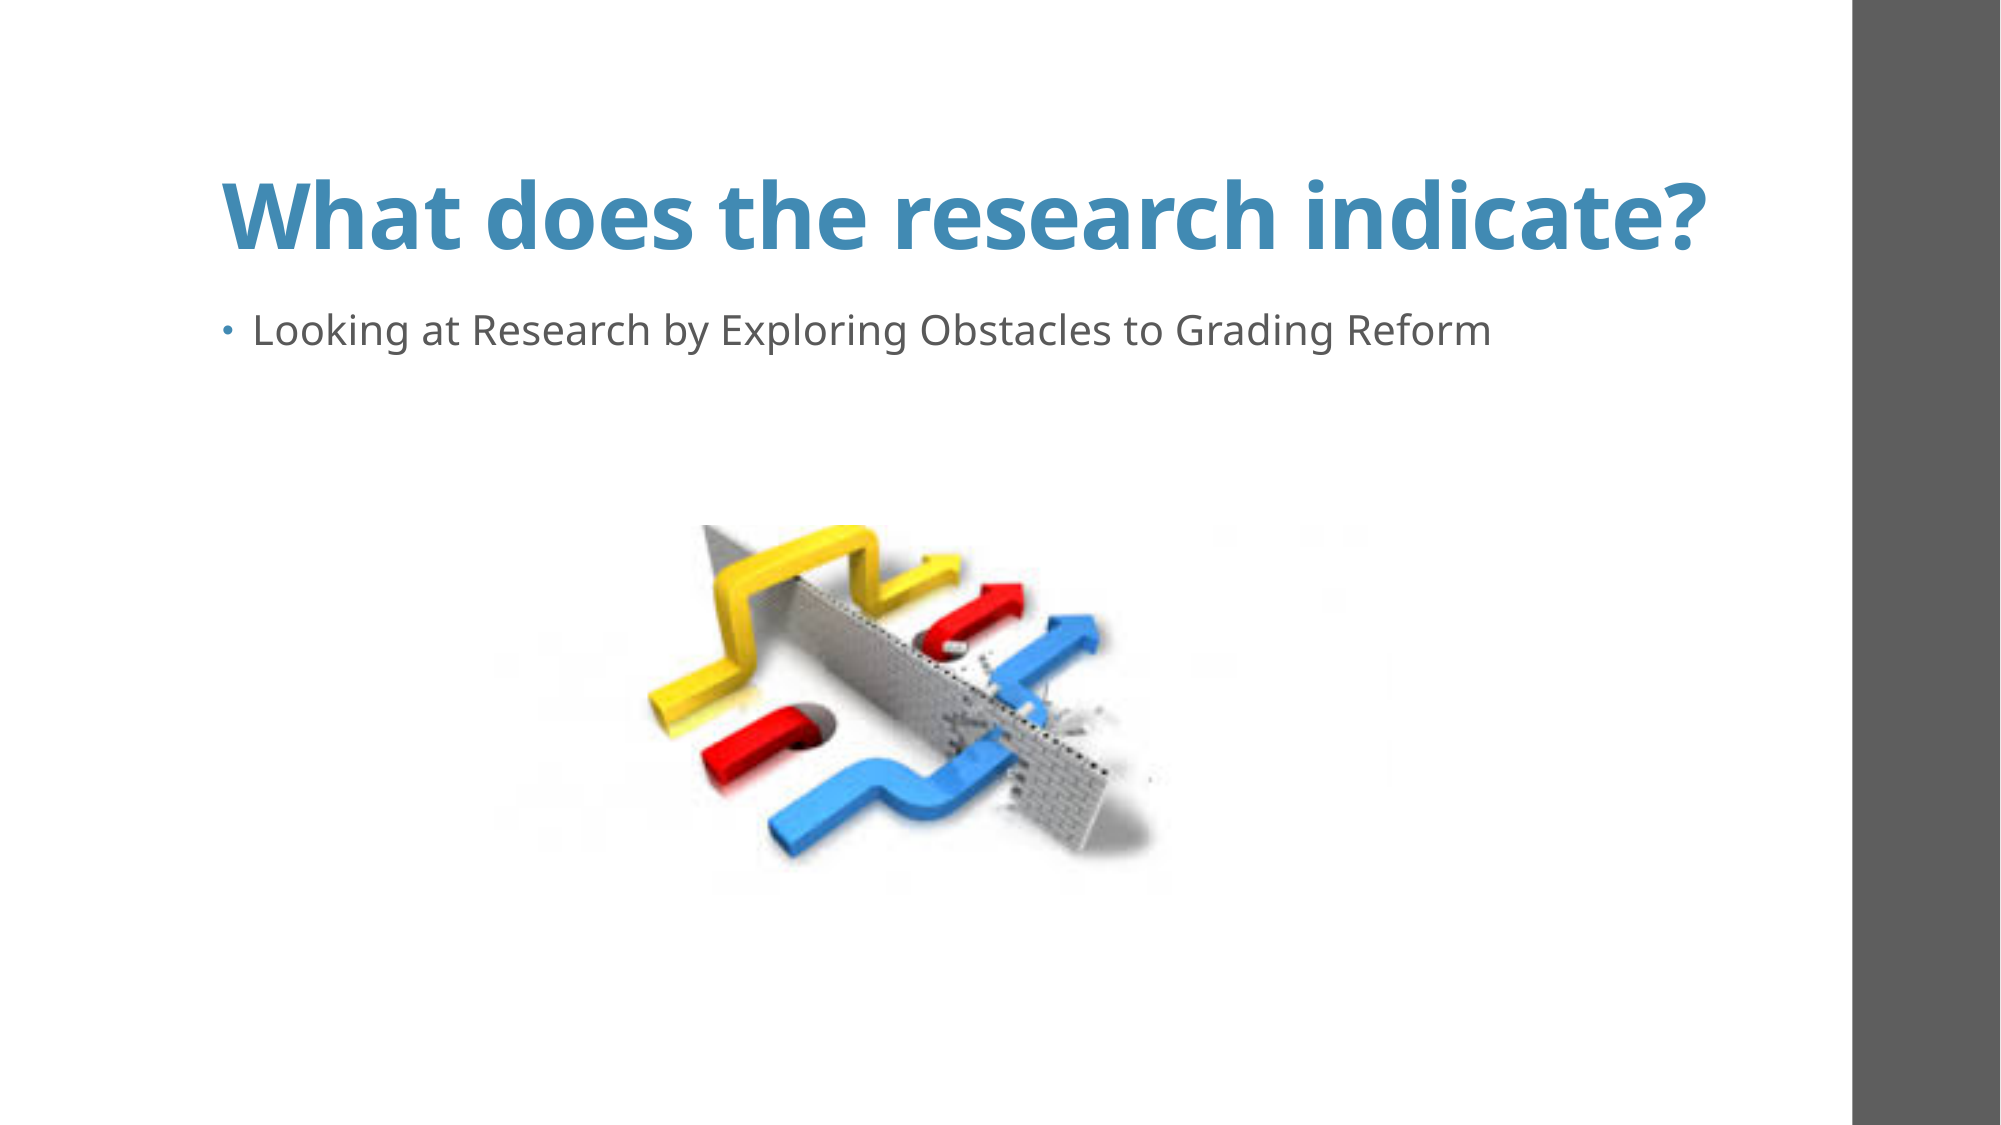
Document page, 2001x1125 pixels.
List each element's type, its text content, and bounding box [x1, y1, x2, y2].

picture [431, 524, 1392, 915]
list Looking at Research by Exploring Obstacles to Grading Reform [206, 299, 1617, 1014]
title What does the research indicate? [206, 43, 1797, 278]
